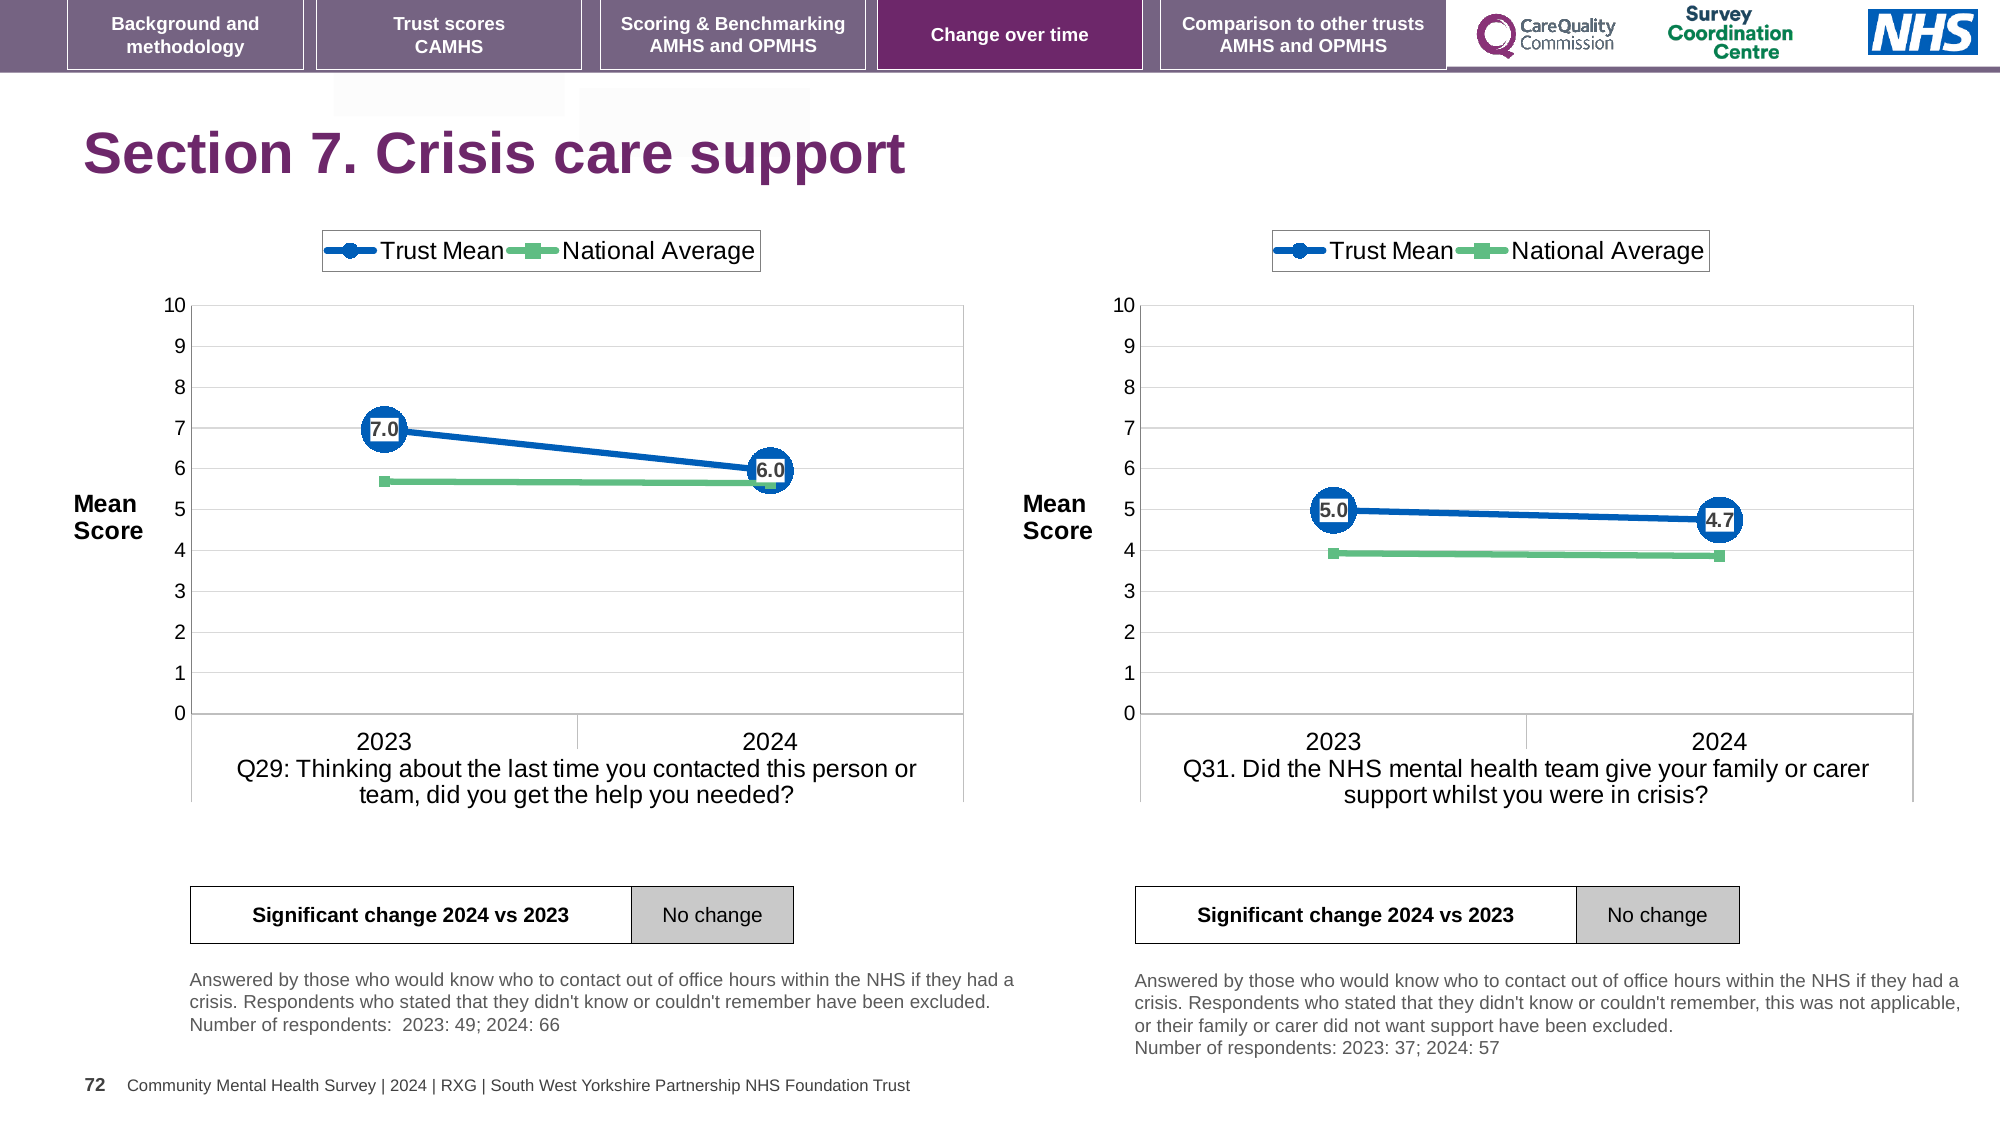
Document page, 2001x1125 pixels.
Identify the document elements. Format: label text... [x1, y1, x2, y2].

picture [1666, 3, 1794, 61]
table_header No change [632, 887, 793, 943]
chart [68, 228, 966, 858]
picture [1868, 9, 1978, 55]
text_box Answered by those who would know who to contact out of office hours within the NHS if they had a crisis. Respondents who stated that they didn't know or couldn't remember, this was not applicable, or their family or carer did not want support have been excluded. Number of respondents: 2023: 37; 2024: 57 [1119, 960, 1984, 1089]
text_box Answered by those who would know who to contact out of office hours within the NHS if they had a crisis. Respondents who stated that they didn't know or couldn't remember have been excluded. Number of respondents: 2023: 49; 2024: 66 [174, 959, 1039, 1043]
table_header No change [1577, 887, 1739, 943]
picture [1476, 13, 1616, 59]
title Section 7. Crisis care support [68, 100, 1942, 209]
table_header Significant change 2024 vs 2023 [1136, 887, 1576, 943]
table_header Significant change 2024 vs 2023 [191, 887, 631, 943]
chart [1018, 228, 1916, 858]
text_box 72 [84, 1065, 122, 1125]
